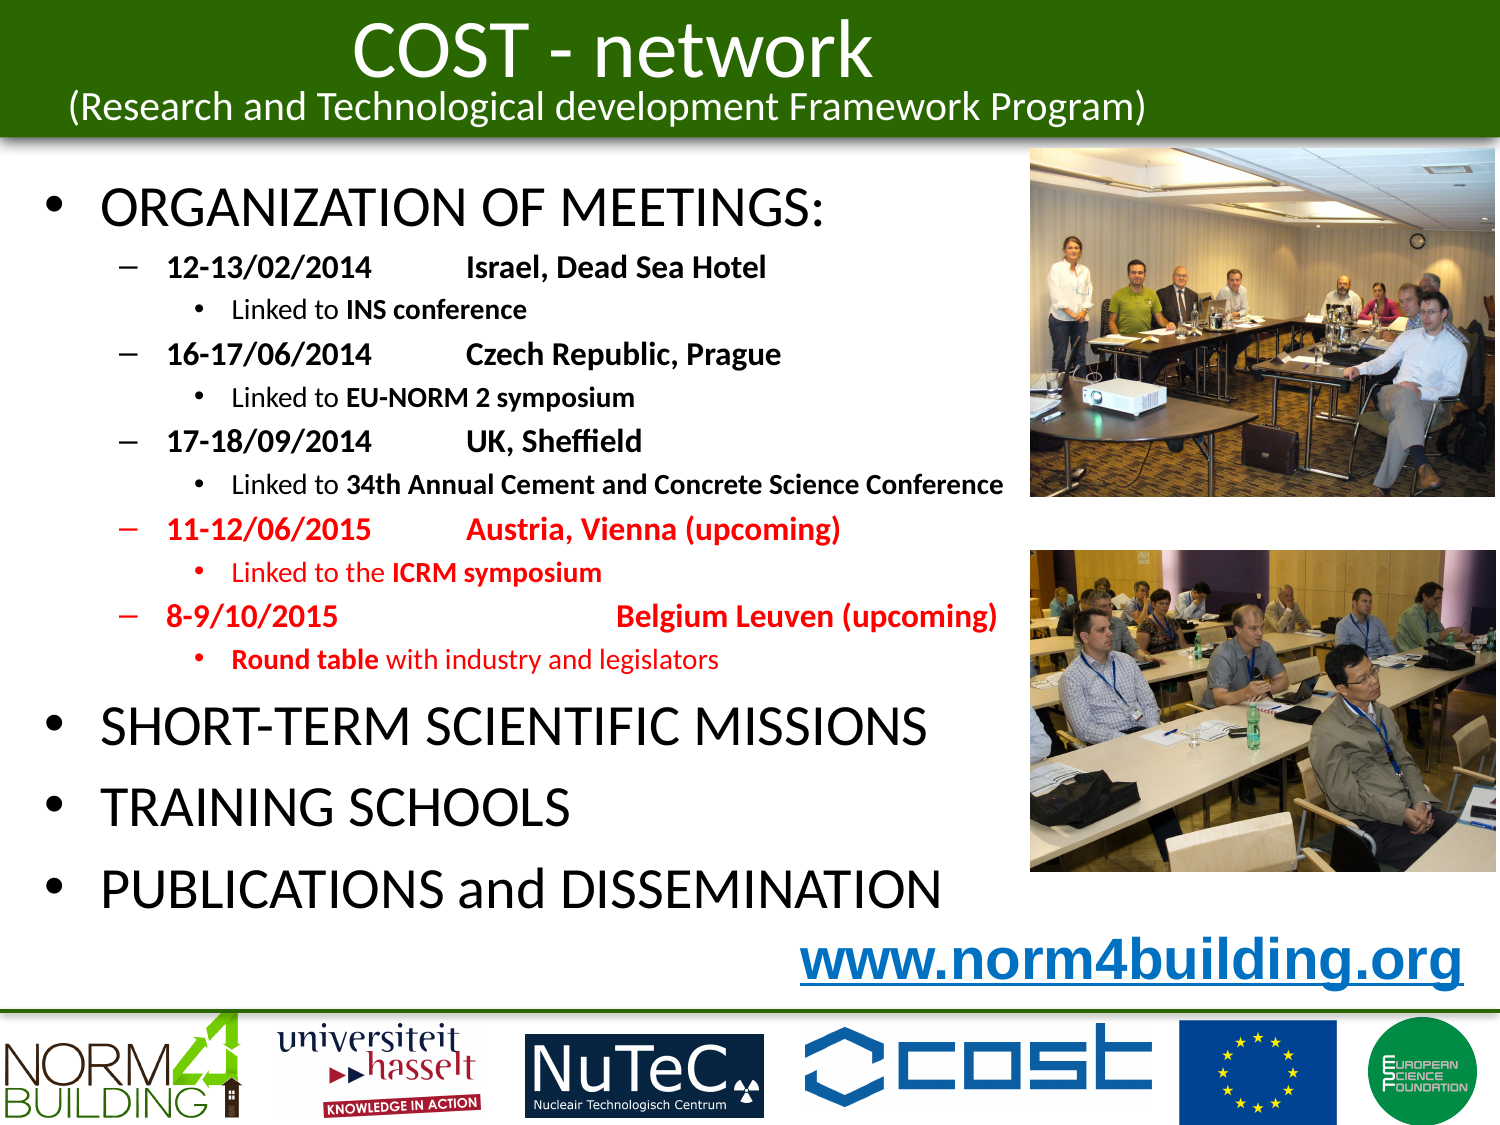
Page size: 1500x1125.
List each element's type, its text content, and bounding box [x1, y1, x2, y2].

picture [5, 1013, 243, 1118]
picture [1030, 550, 1496, 873]
picture [1030, 148, 1495, 497]
text_box (Research and Technological development Framework Program) [53, 71, 1300, 137]
list ORGANIZATION OF MEETINGS: 12-13/02/2014 Israel, Dead Sea Hotel Linked to INS conference 16-17/06/2014 Czech Republic, Prague Linked to EU-NORM 2 symposium 17-18/09/2014 UK, Sheffield Linked to 34th Annual Cement and Concrete Science Conference 11-12/06/2015 Austria, Vienna (upcoming) Linked to the ICRM symposium 8-9/10/2015 Belgium Leuven (upcoming) Round table with industry and legislators SHORT-TERM SCIENTIFIC MISSIONS TRAINING SCHOOLS PUBLICATIONS and DISSEMINATION [29, 160, 1459, 911]
text_box www.norm4building.org [785, 914, 1500, 1125]
picture [277, 1023, 481, 1118]
title COST - network [135, 0, 1092, 71]
picture [525, 1034, 764, 1118]
